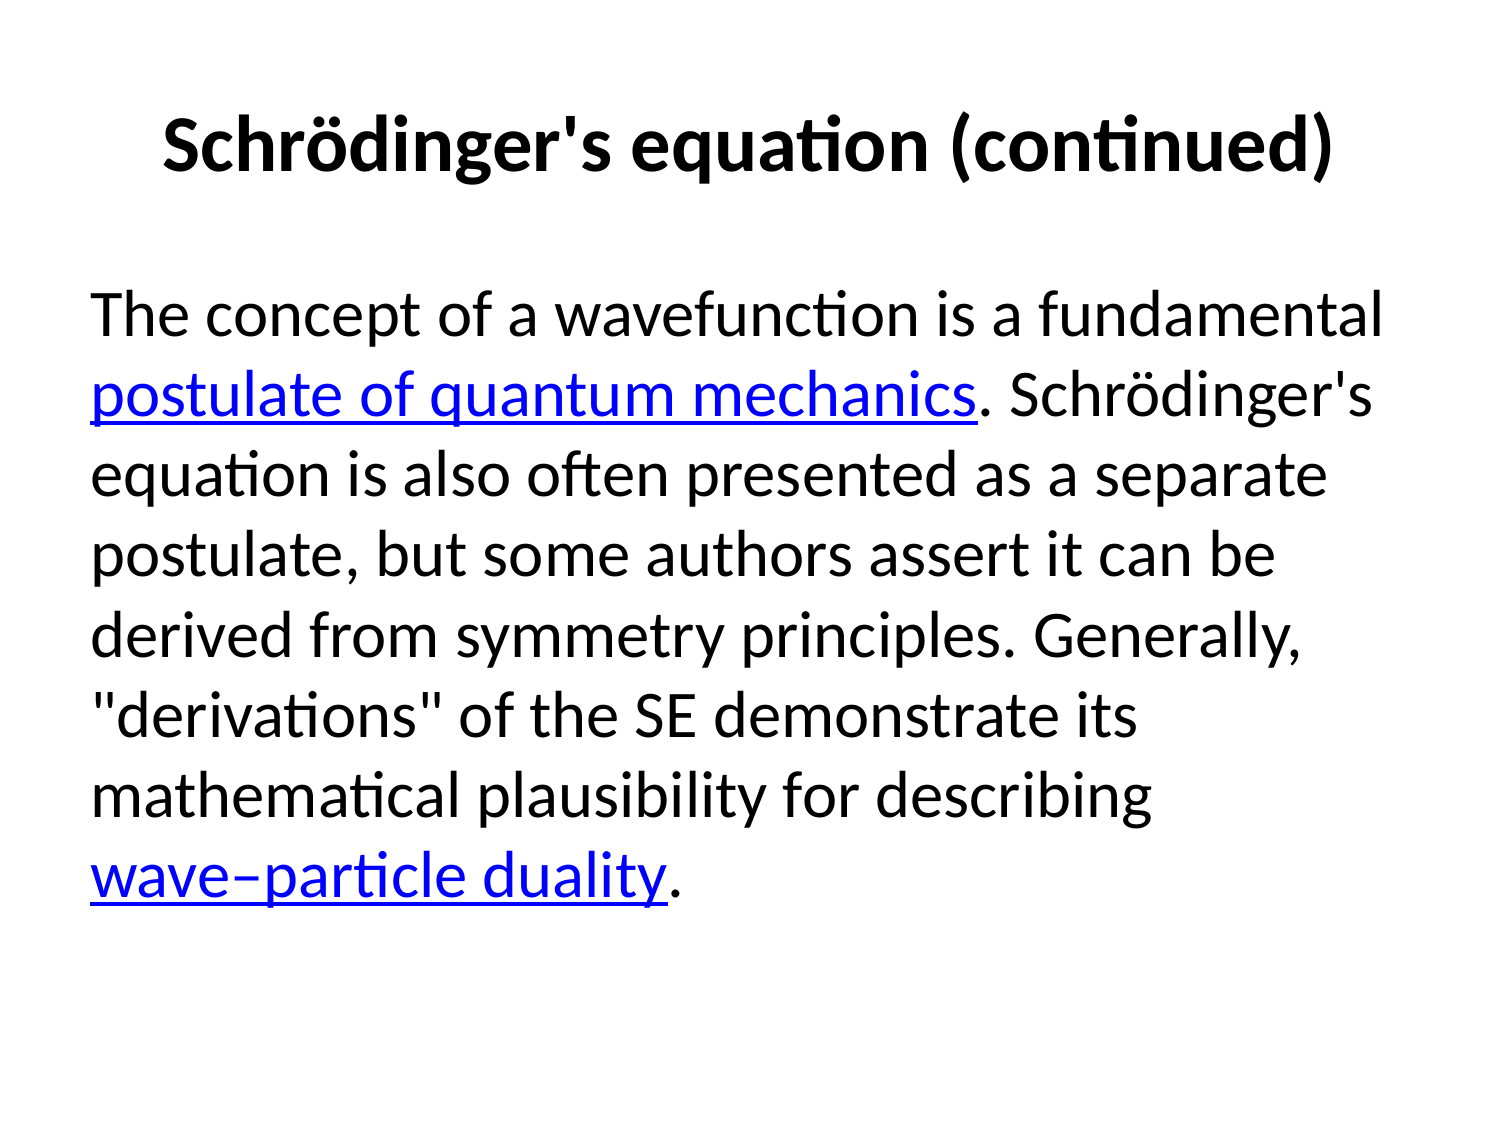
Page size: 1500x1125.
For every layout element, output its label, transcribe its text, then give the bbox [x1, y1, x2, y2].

list The concept of a wavefunction is a fundamental postulate of quantum mechanics. Schrödinger's equation is also often presented as a separate postulate, but some authors assert it can be derived from symmetry principles. Generally, "derivations" of the SE demonstrate its mathematical plausibility for describing wave–particle duality. [75, 262, 1425, 1005]
title Schrödinger's equation (continued) [75, 45, 1425, 233]
